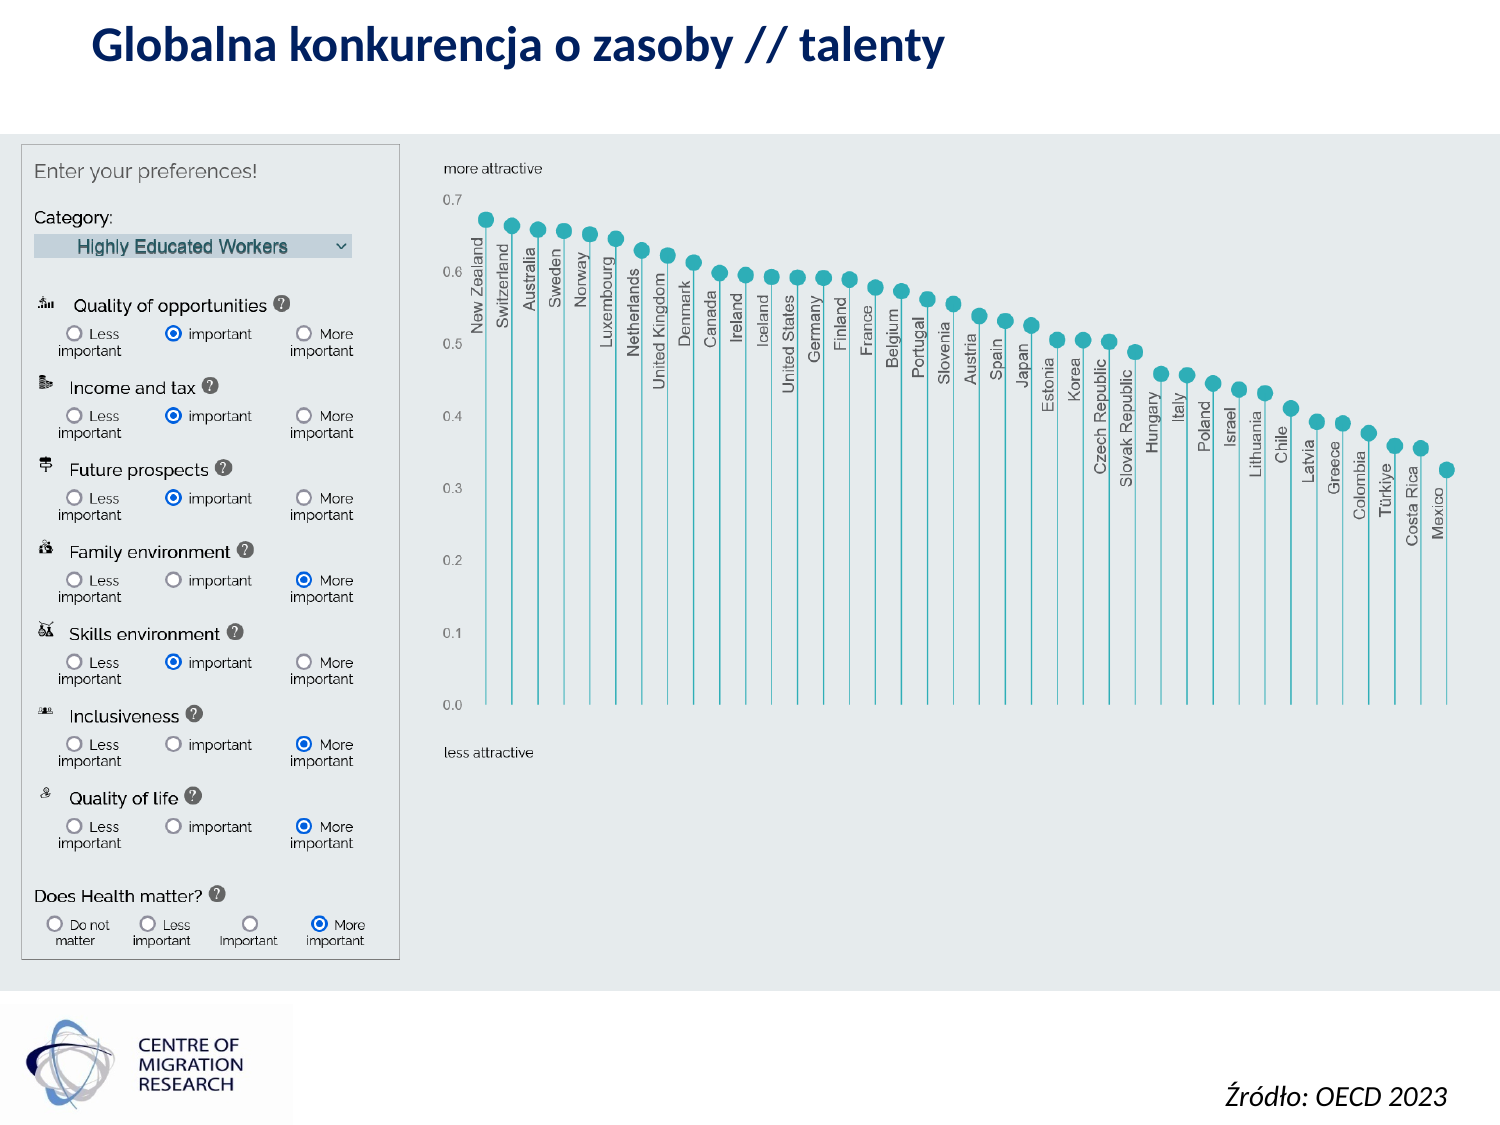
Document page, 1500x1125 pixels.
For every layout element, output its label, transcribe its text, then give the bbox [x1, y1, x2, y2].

picture [0, 134, 1500, 991]
title Globalna konkurencja o zasoby // talenty [76, 0, 1388, 83]
text_box Źródło: OECD 2023 [1210, 1070, 1475, 1121]
picture [0, 1004, 293, 1125]
